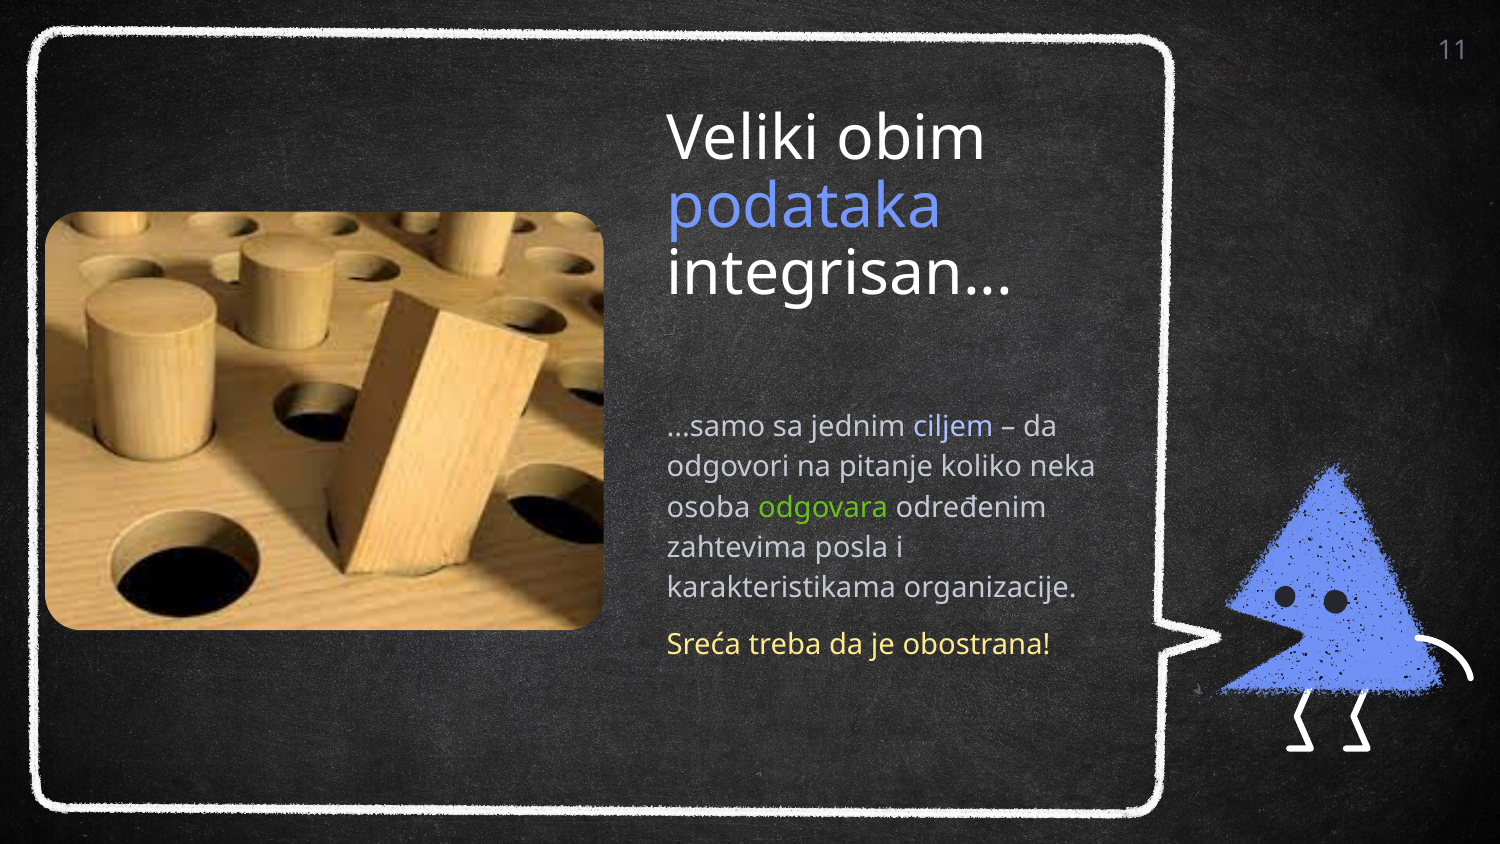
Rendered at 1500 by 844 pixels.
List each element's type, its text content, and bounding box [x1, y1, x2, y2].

slide_number 11 [1378, 32, 1469, 98]
picture [0, 0, 1500, 844]
title Veliki obim podataka integrisan... [666, 106, 1115, 390]
list ...samo sa jednim ciljem – da odgovori na pitanje koliko neka osoba odgovara određenim zahtevima posla i karakteristikama organizacije. Sreća treba da je obostrana! [666, 402, 1115, 717]
